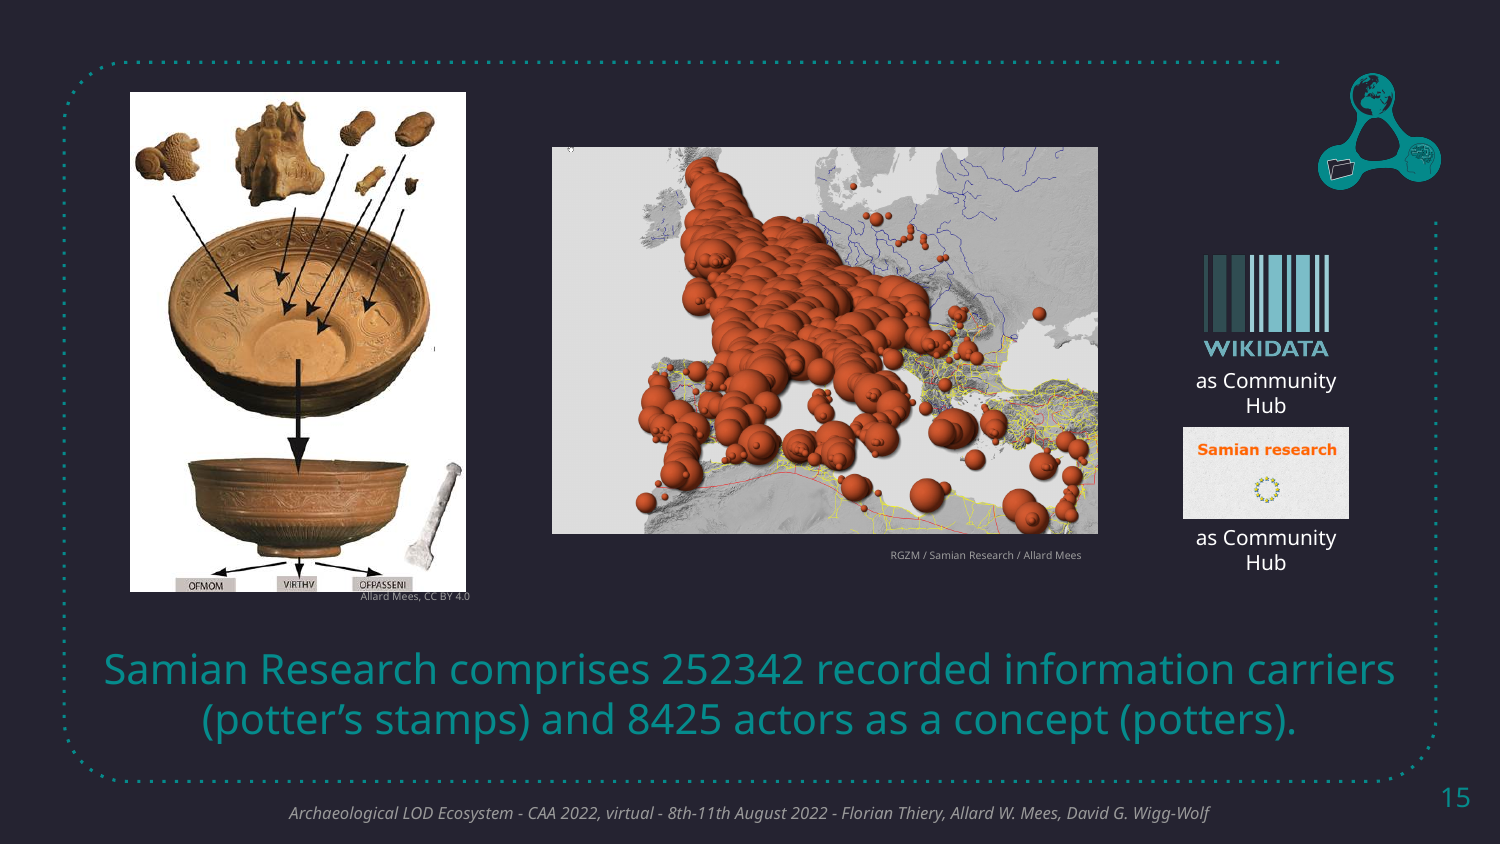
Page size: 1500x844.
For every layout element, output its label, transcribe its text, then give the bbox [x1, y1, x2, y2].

title Samian Research comprises 252342 recorded information carriers (potter’s stamps) and 8425 actors as a concept (potters). [64, 617, 1436, 759]
text_box RGZM / Samian Research / Allard Mees [858, 540, 1098, 590]
text_box Allard Mees, CC BY 4.0 [325, 583, 506, 609]
picture [1184, 247, 1348, 363]
slide_number 15 [1411, 753, 1500, 844]
picture [552, 147, 1098, 534]
picture [1183, 427, 1350, 519]
picture [130, 91, 467, 592]
text_box as Community Hub [1169, 509, 1364, 590]
text_box as Community Hub [1169, 352, 1364, 433]
picture [1310, 62, 1449, 201]
